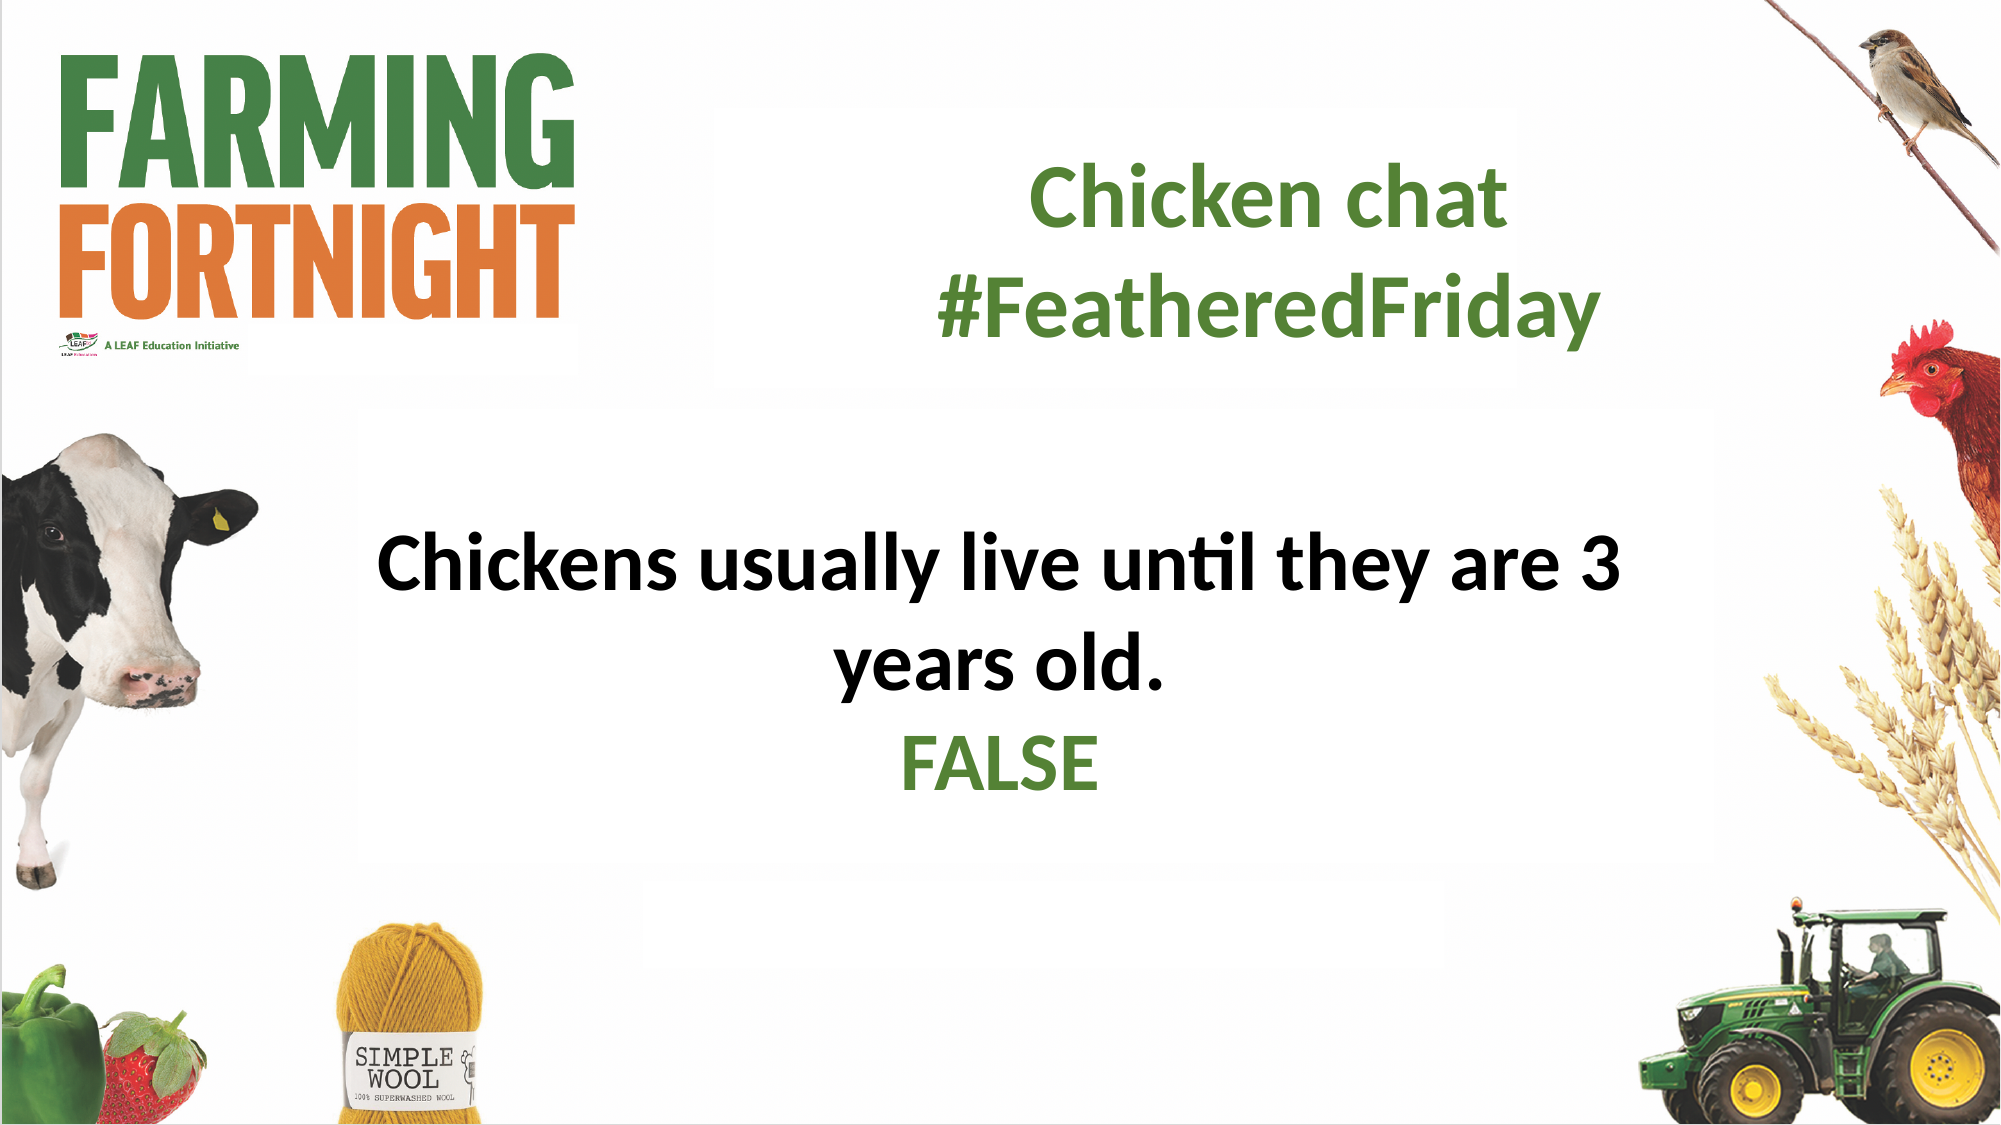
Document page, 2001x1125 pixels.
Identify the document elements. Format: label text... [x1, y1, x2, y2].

picture [0, 0, 2001, 1125]
text_box Chickens usually live until they are 3 years old. FALSE [330, 499, 1670, 860]
text_box Chicken chat #FeatheredFriday [870, 128, 1670, 364]
